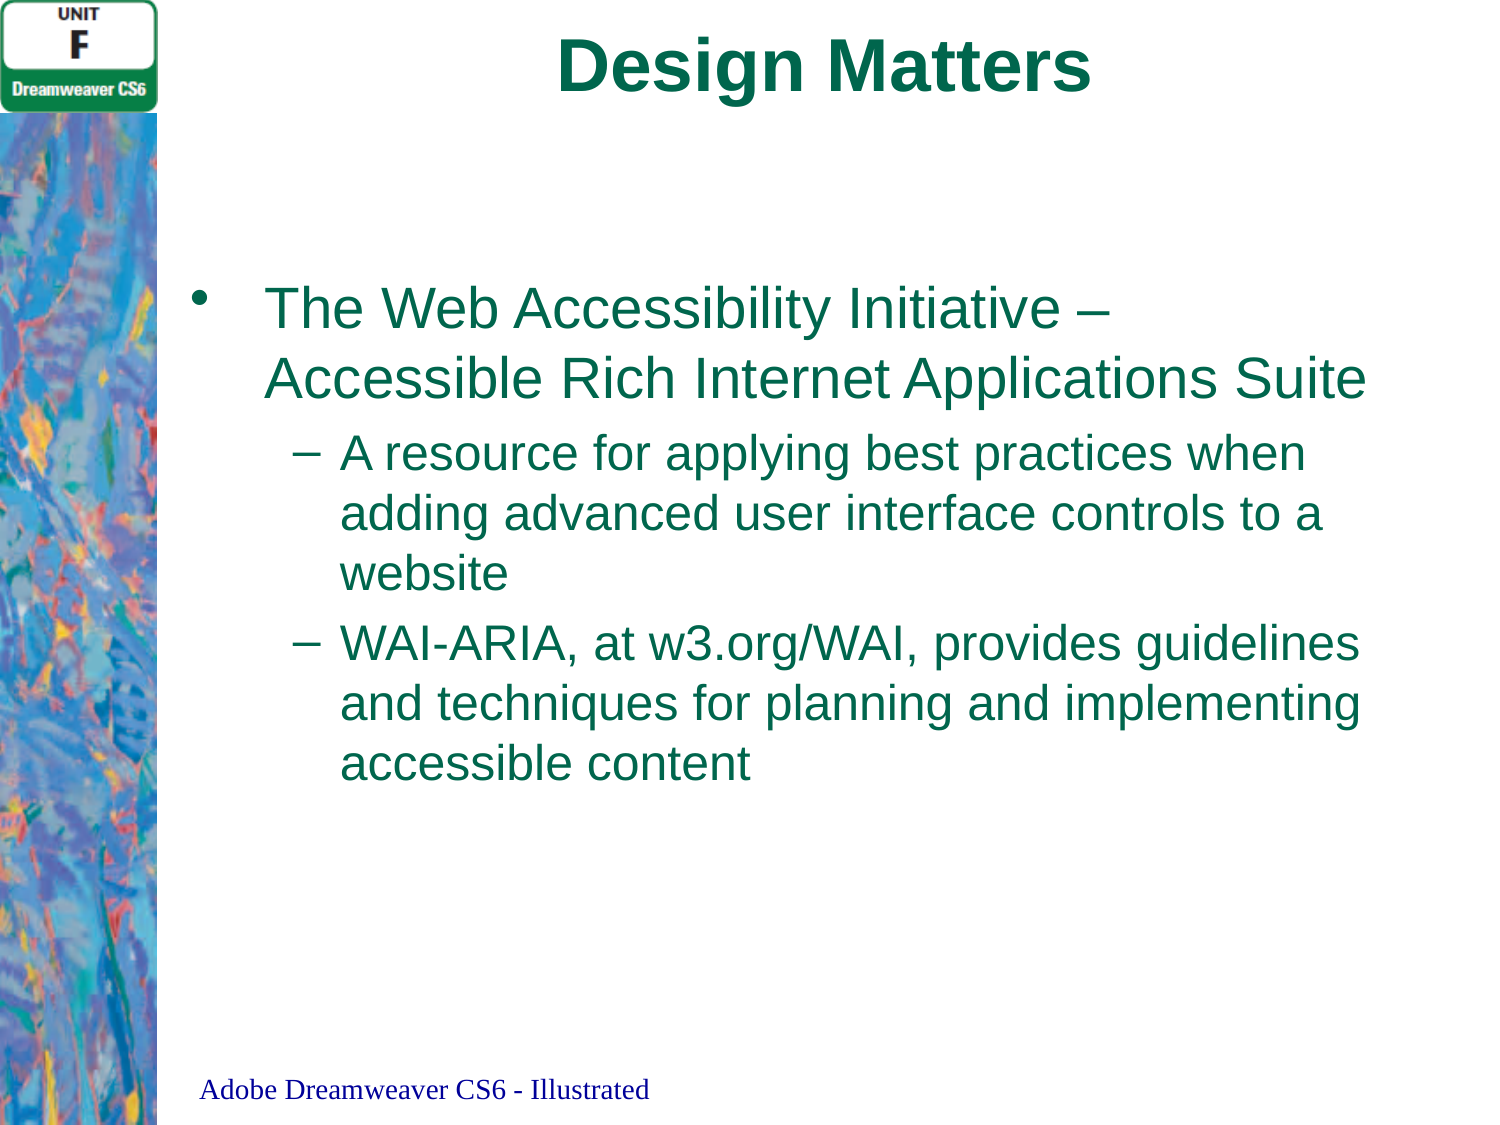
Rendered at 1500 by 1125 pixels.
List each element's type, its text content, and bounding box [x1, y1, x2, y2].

picture [0, 0, 157, 1125]
list The Web Accessibility Initiative – Accessible Rich Internet Applications Suite A resource for applying best practices when adding advanced user interface controls to a website WAI-ARIA, at w3.org/WAI, provides guidelines and techniques for planning and implementing accessible content [174, 262, 1390, 1001]
title Design Matters [148, 0, 1500, 125]
footer Adobe Dreamweaver CS6 - Illustrated [183, 1062, 1147, 1125]
